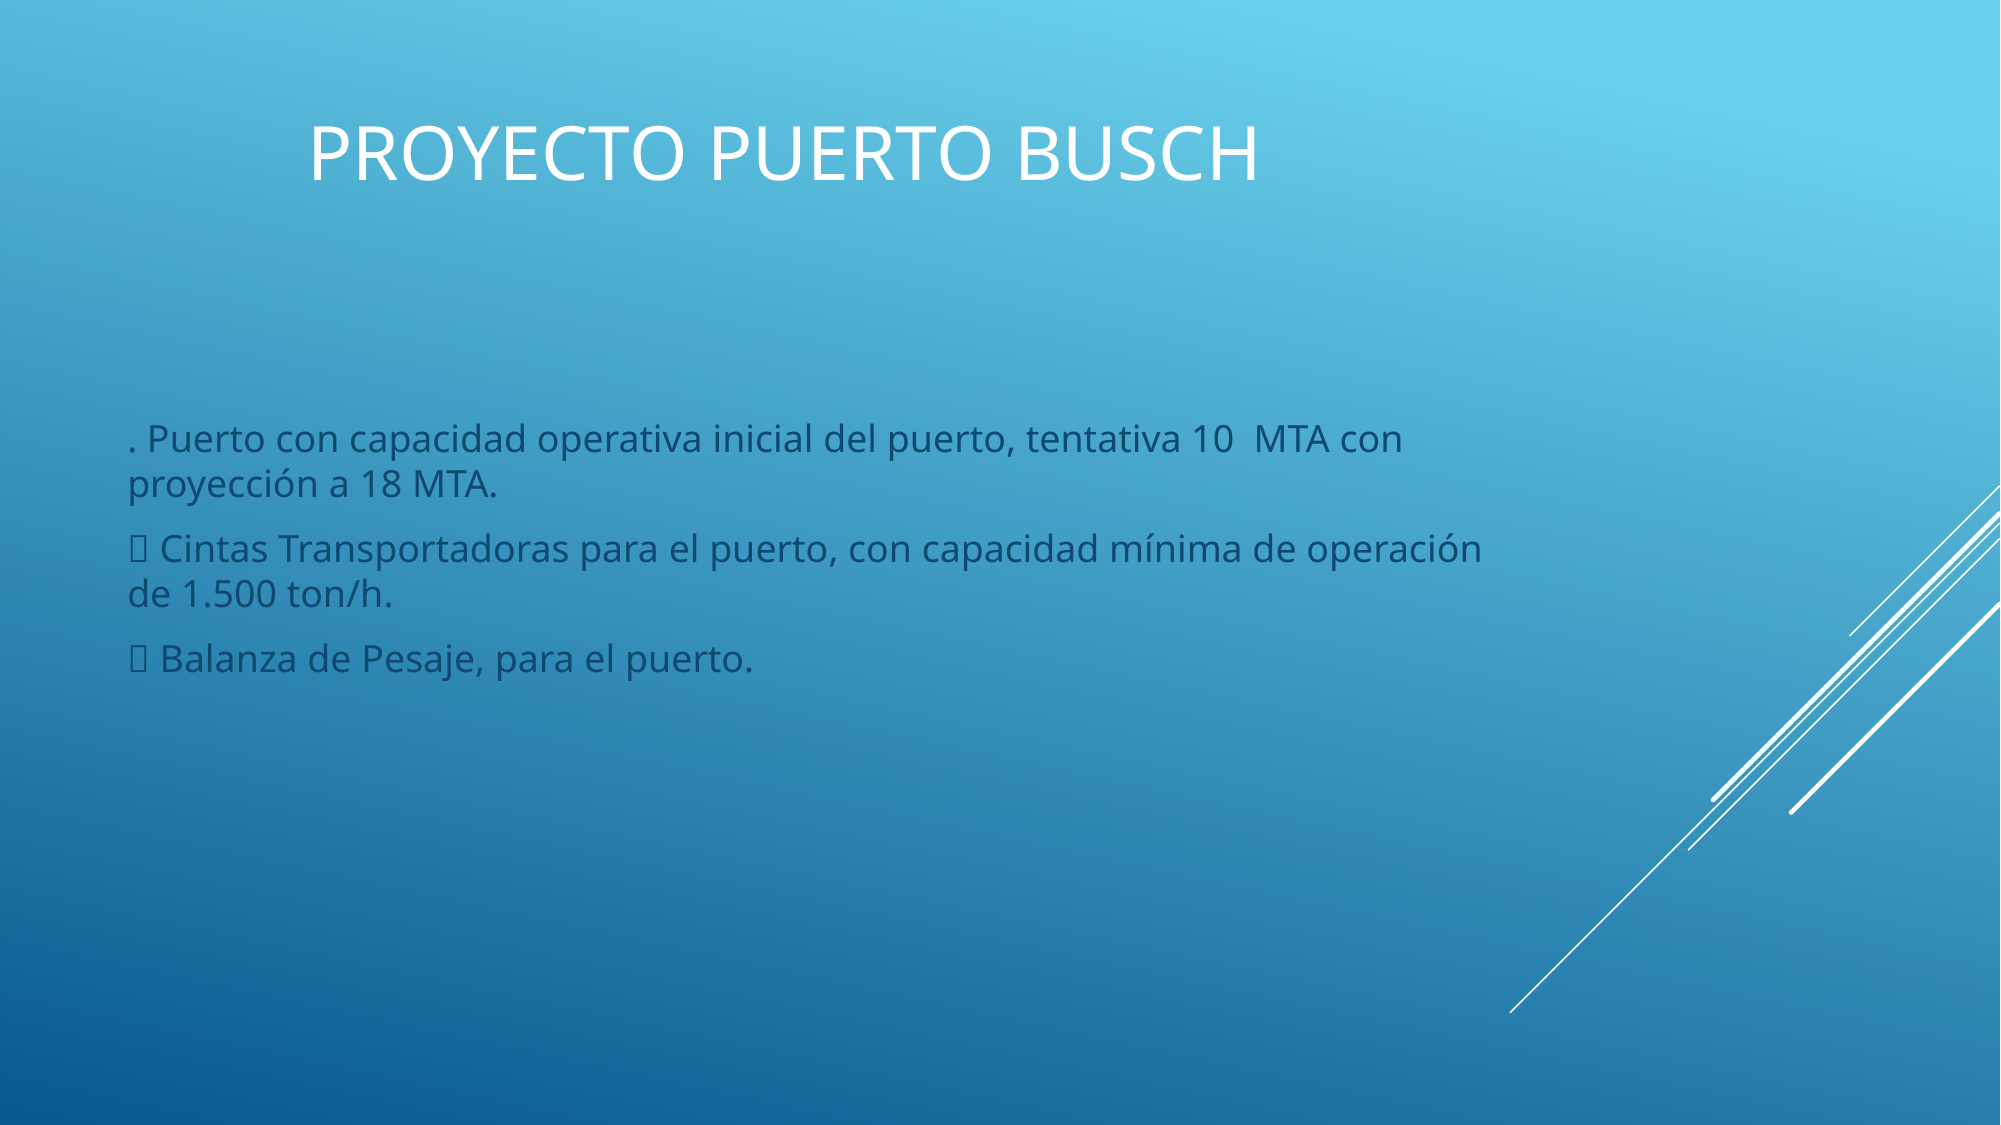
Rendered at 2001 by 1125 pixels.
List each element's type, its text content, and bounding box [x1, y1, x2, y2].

text_box [139, 418, 1573, 479]
list . Puerto con capacidad operativa inicial del puerto, tentativa 10 MTA con proyección a 18 MTA.  Cintas Transportadoras para el puerto, con capacidad mínima de operación de 1.500 ton/h.  Balanza de Pesaje, para el puerto. [112, 407, 1513, 1069]
title PROYECTO PUERTO BUSCH [292, 53, 1693, 204]
